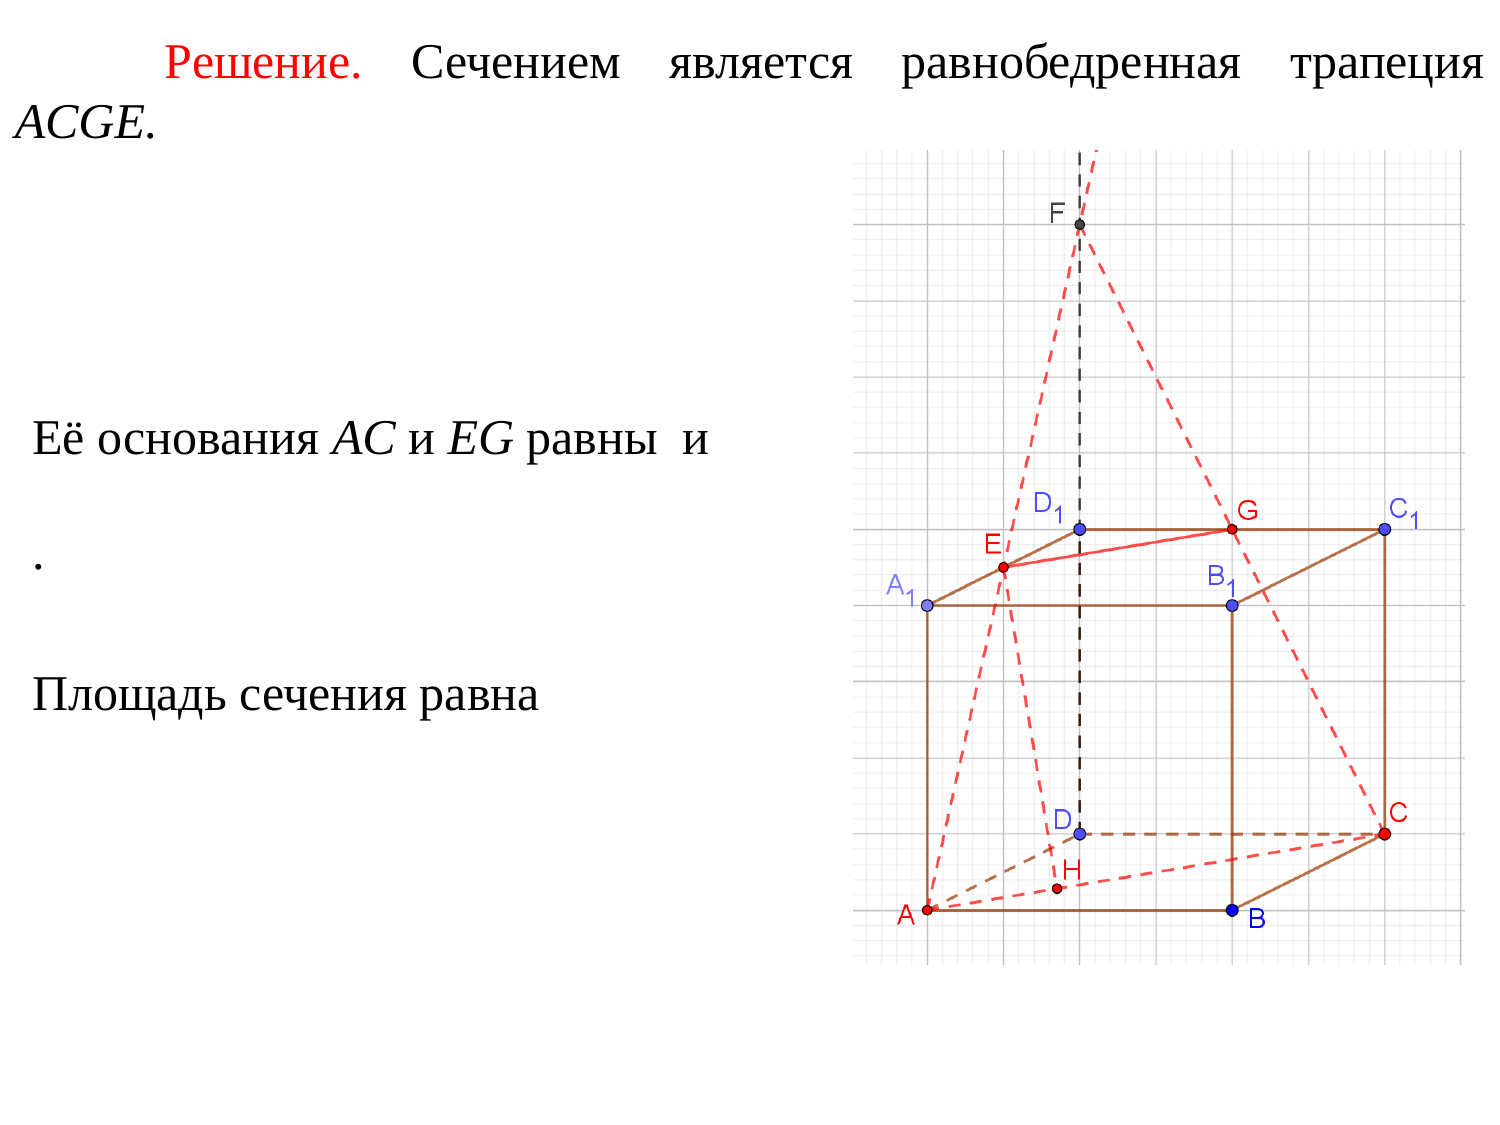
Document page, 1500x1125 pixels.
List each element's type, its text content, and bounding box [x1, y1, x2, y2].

picture [852, 149, 1465, 965]
text_box Решение. Сечением является равнобедренная трапеция ACGE. [0, 20, 1500, 156]
